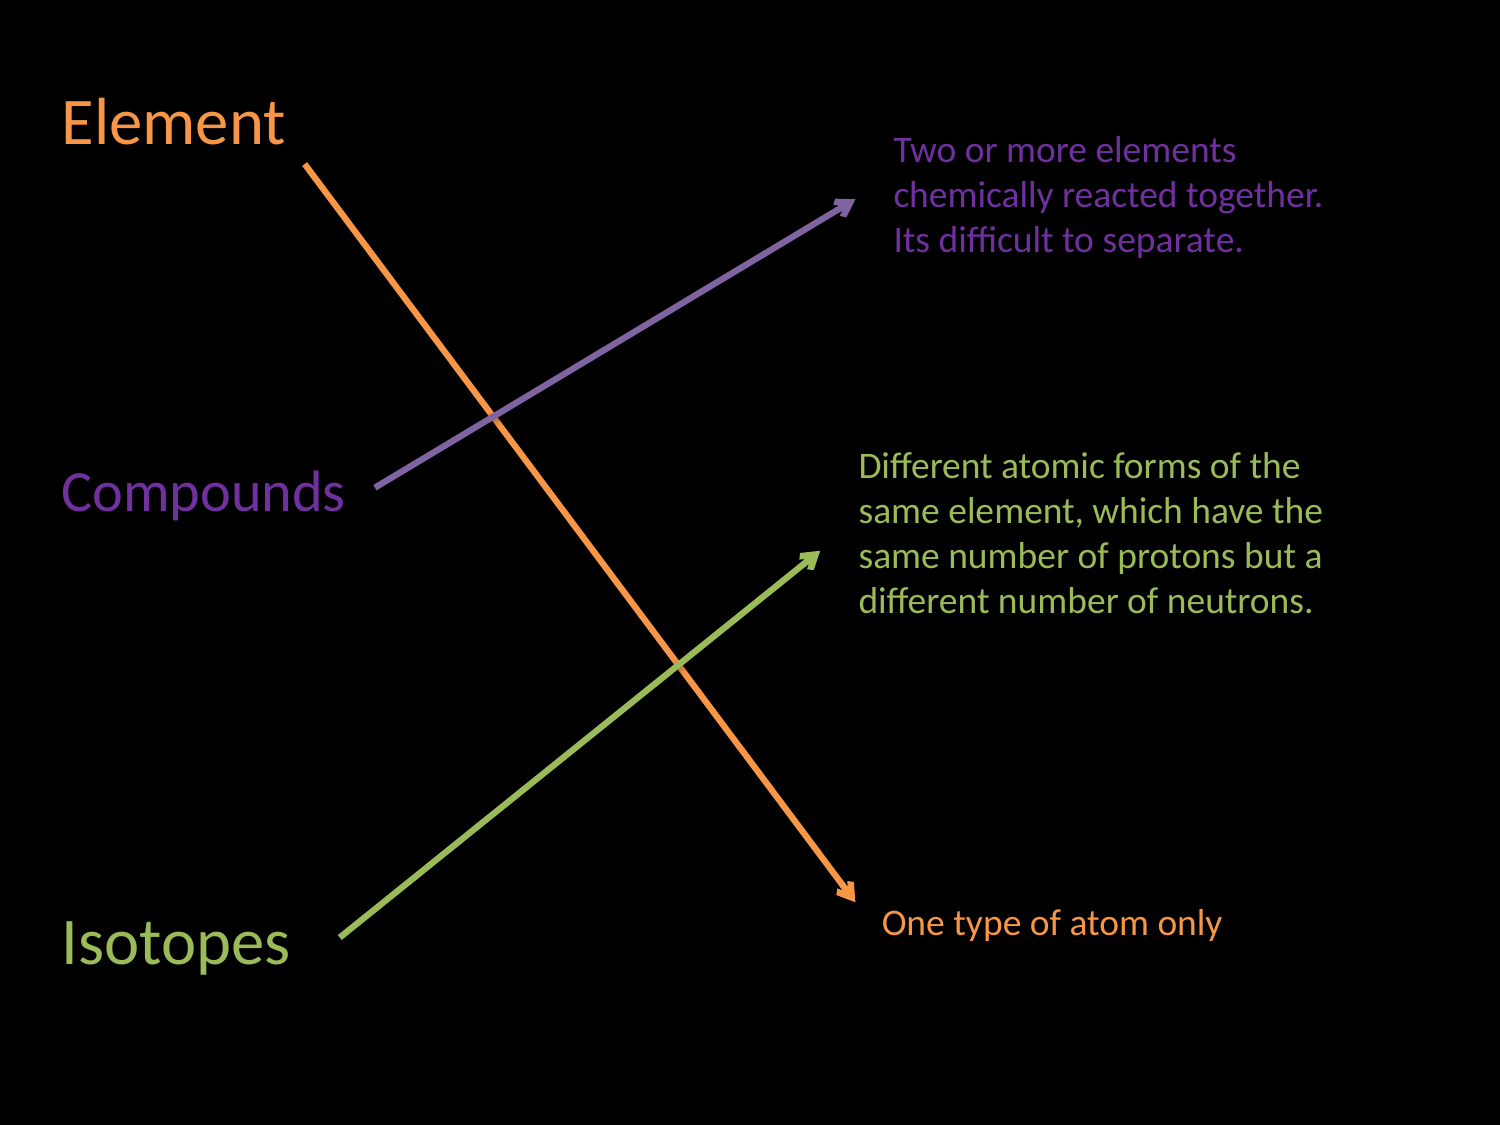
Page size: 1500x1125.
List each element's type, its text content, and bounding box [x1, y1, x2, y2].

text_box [374, 198, 856, 489]
text_box One type of atom only [867, 890, 1407, 951]
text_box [210, 257, 950, 809]
text_box Compounds [46, 445, 205, 531]
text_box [339, 550, 821, 938]
text_box Isotopes [46, 890, 364, 986]
text_box Element [46, 70, 375, 165]
text_box Different atomic forms of the same element, which have the same number of protons but a different number of neutrons. [954, 433, 1348, 629]
text_box Two or more elements chemically reacted together. Its difficult to separate. [878, 117, 1348, 267]
